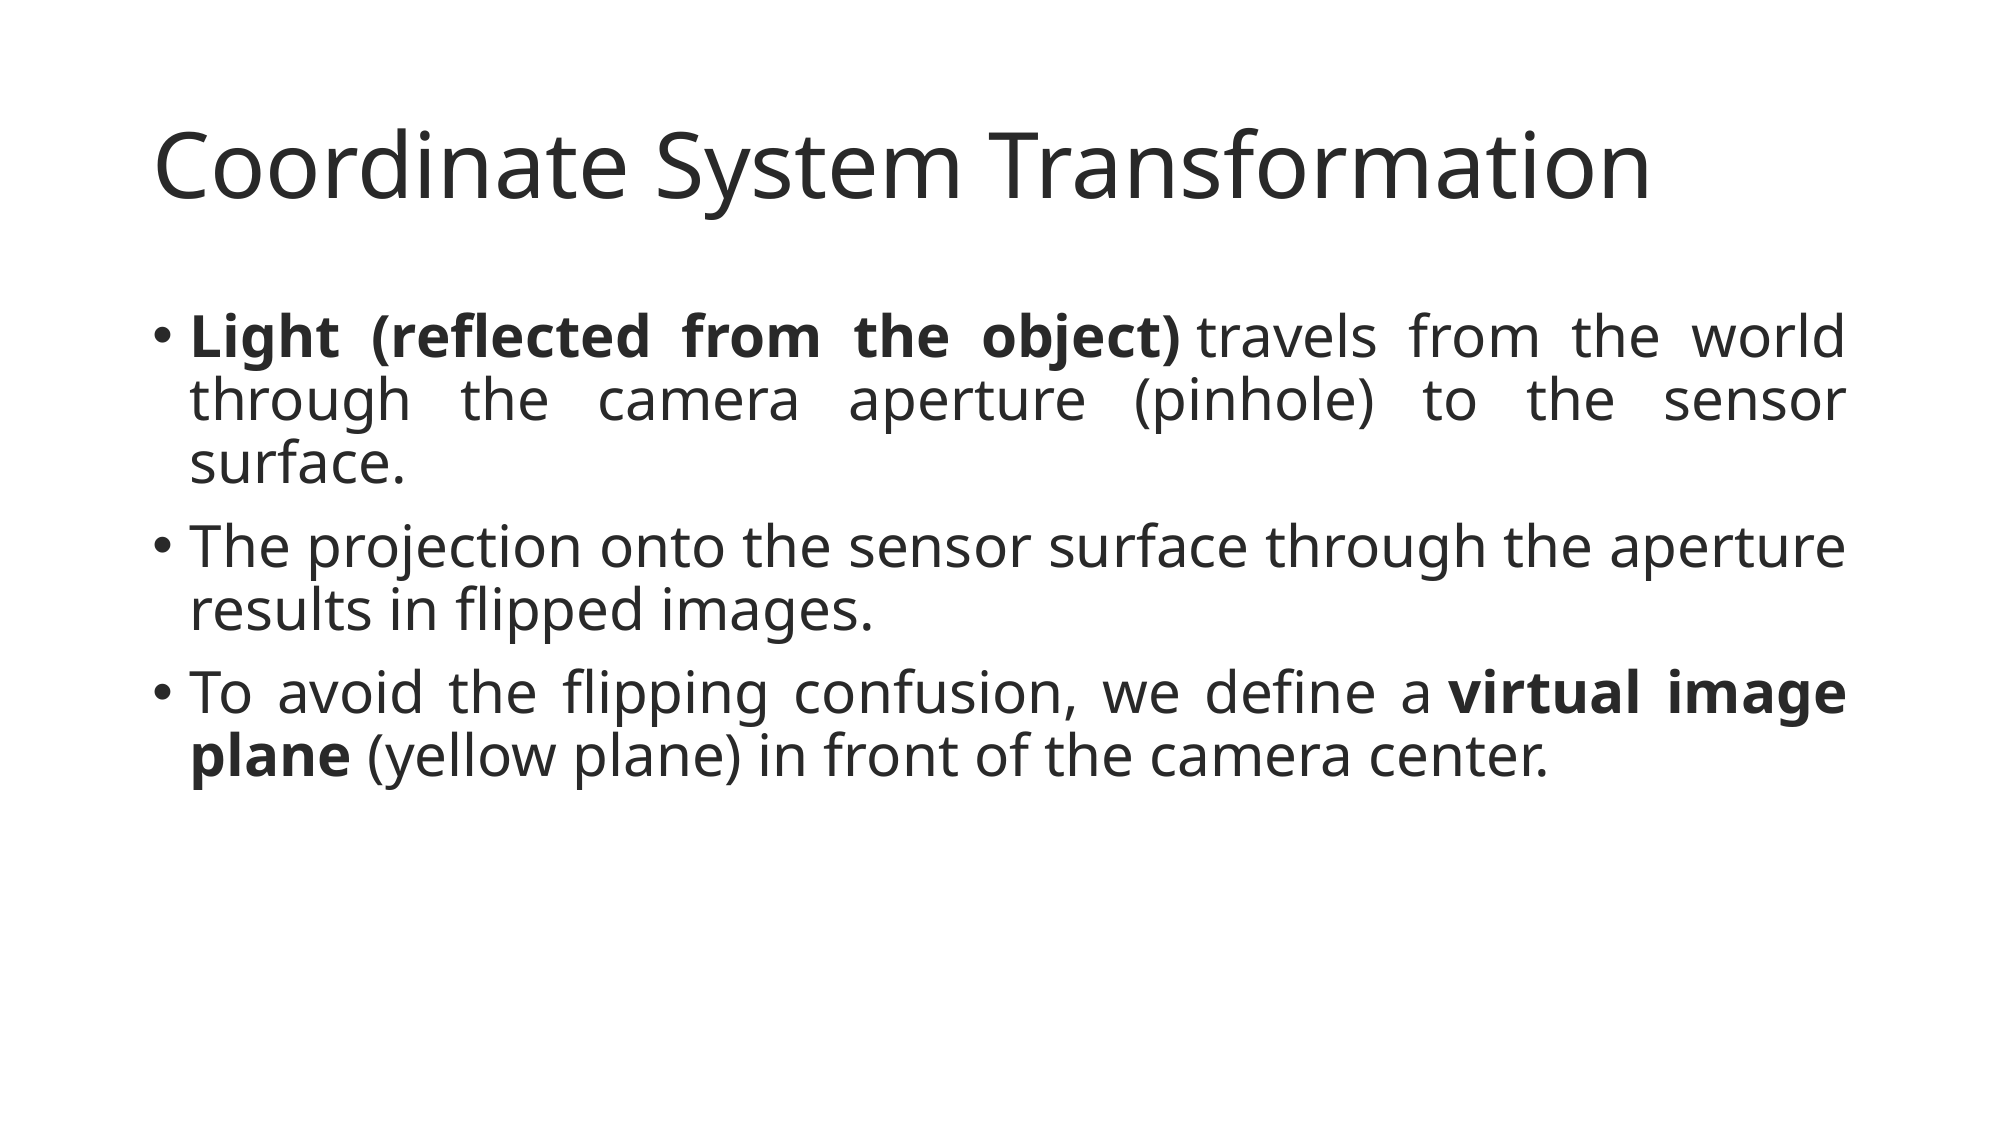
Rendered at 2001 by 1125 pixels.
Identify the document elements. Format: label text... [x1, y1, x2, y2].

list Light (reflected from the object) travels from the world through the camera aperture (pinhole) to the sensor surface. The projection onto the sensor surface through the aperture results in flipped images. To avoid the flipping confusion, we define a virtual image plane (yellow plane) in front of the camera center. [137, 299, 1863, 1014]
title Coordinate System Transformation [137, 59, 1863, 278]
